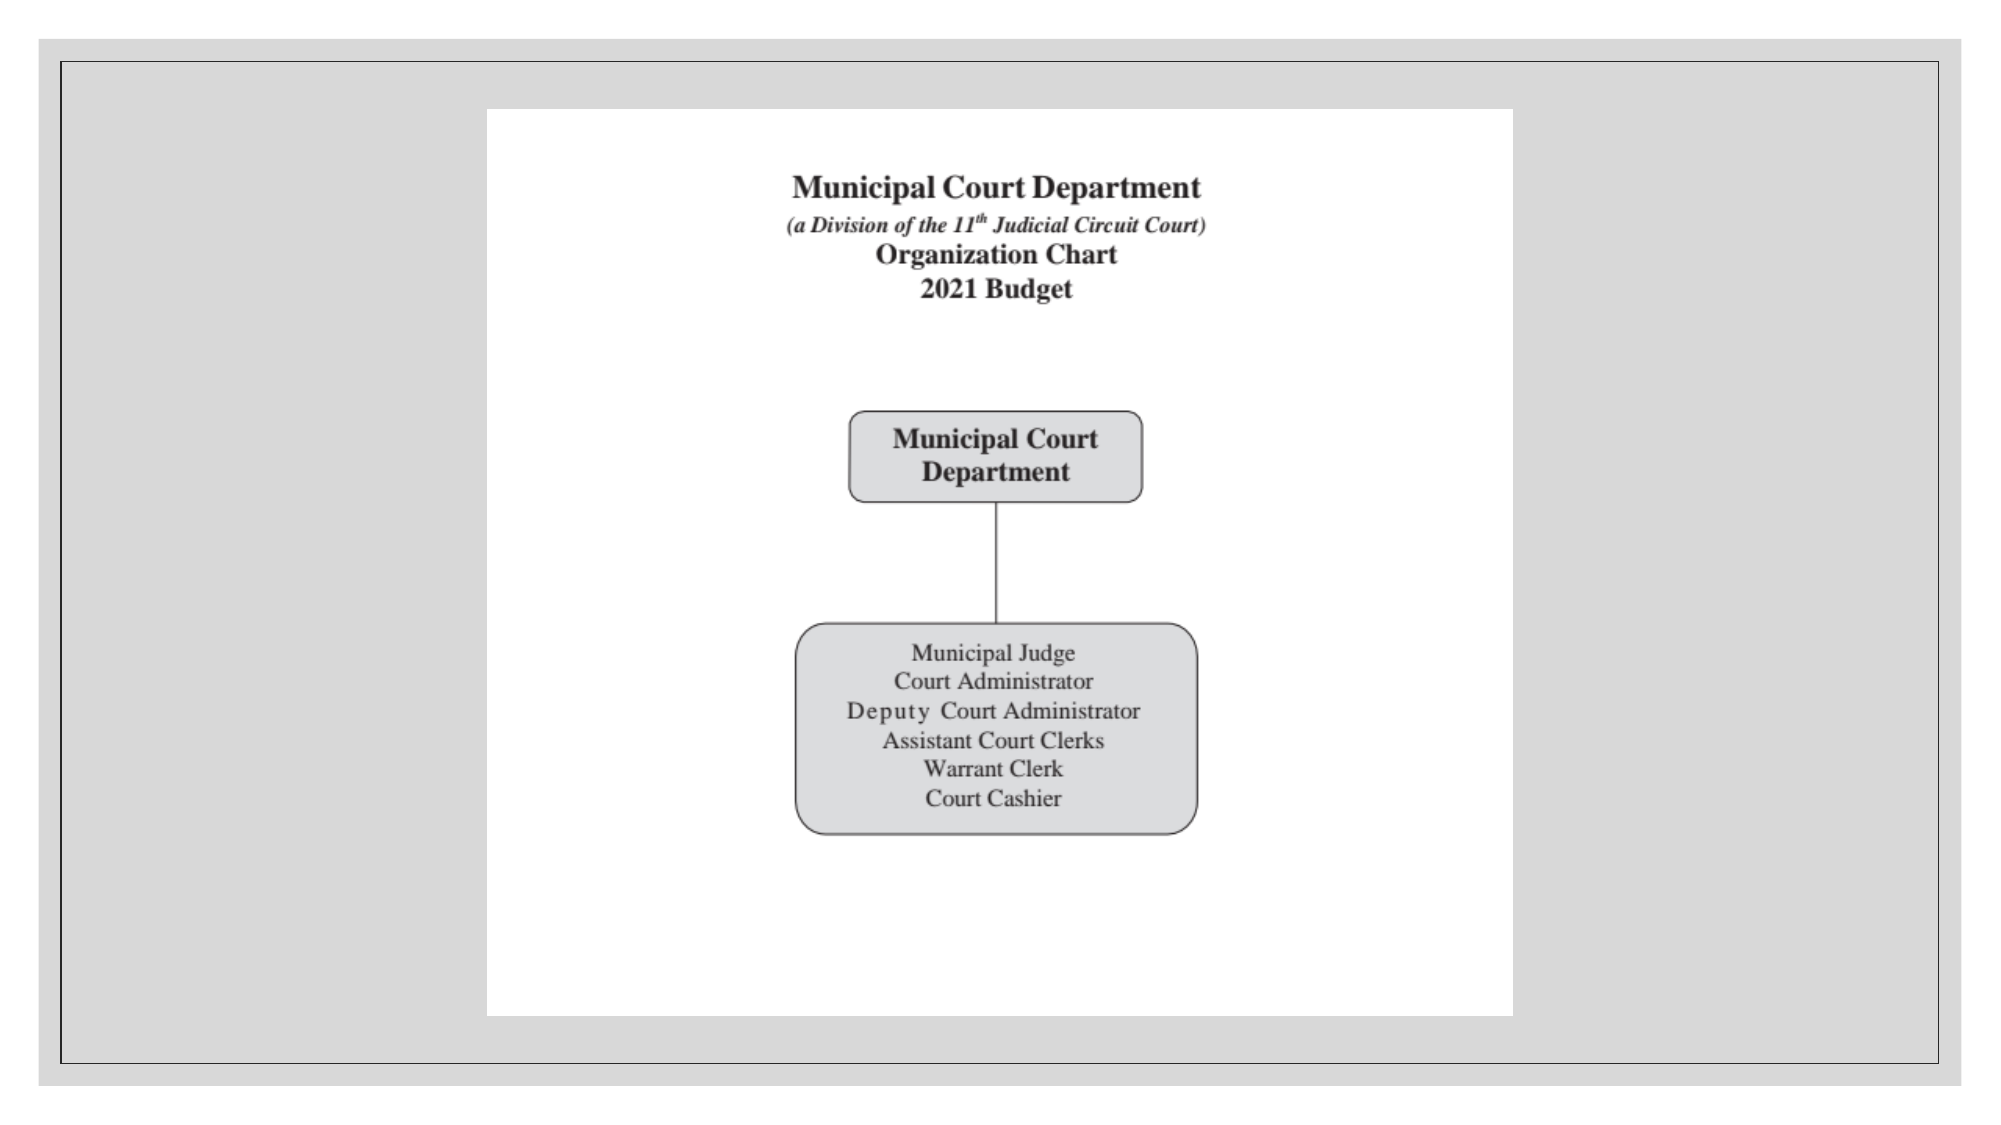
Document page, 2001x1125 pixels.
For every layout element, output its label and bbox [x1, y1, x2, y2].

picture [487, 109, 1513, 1016]
